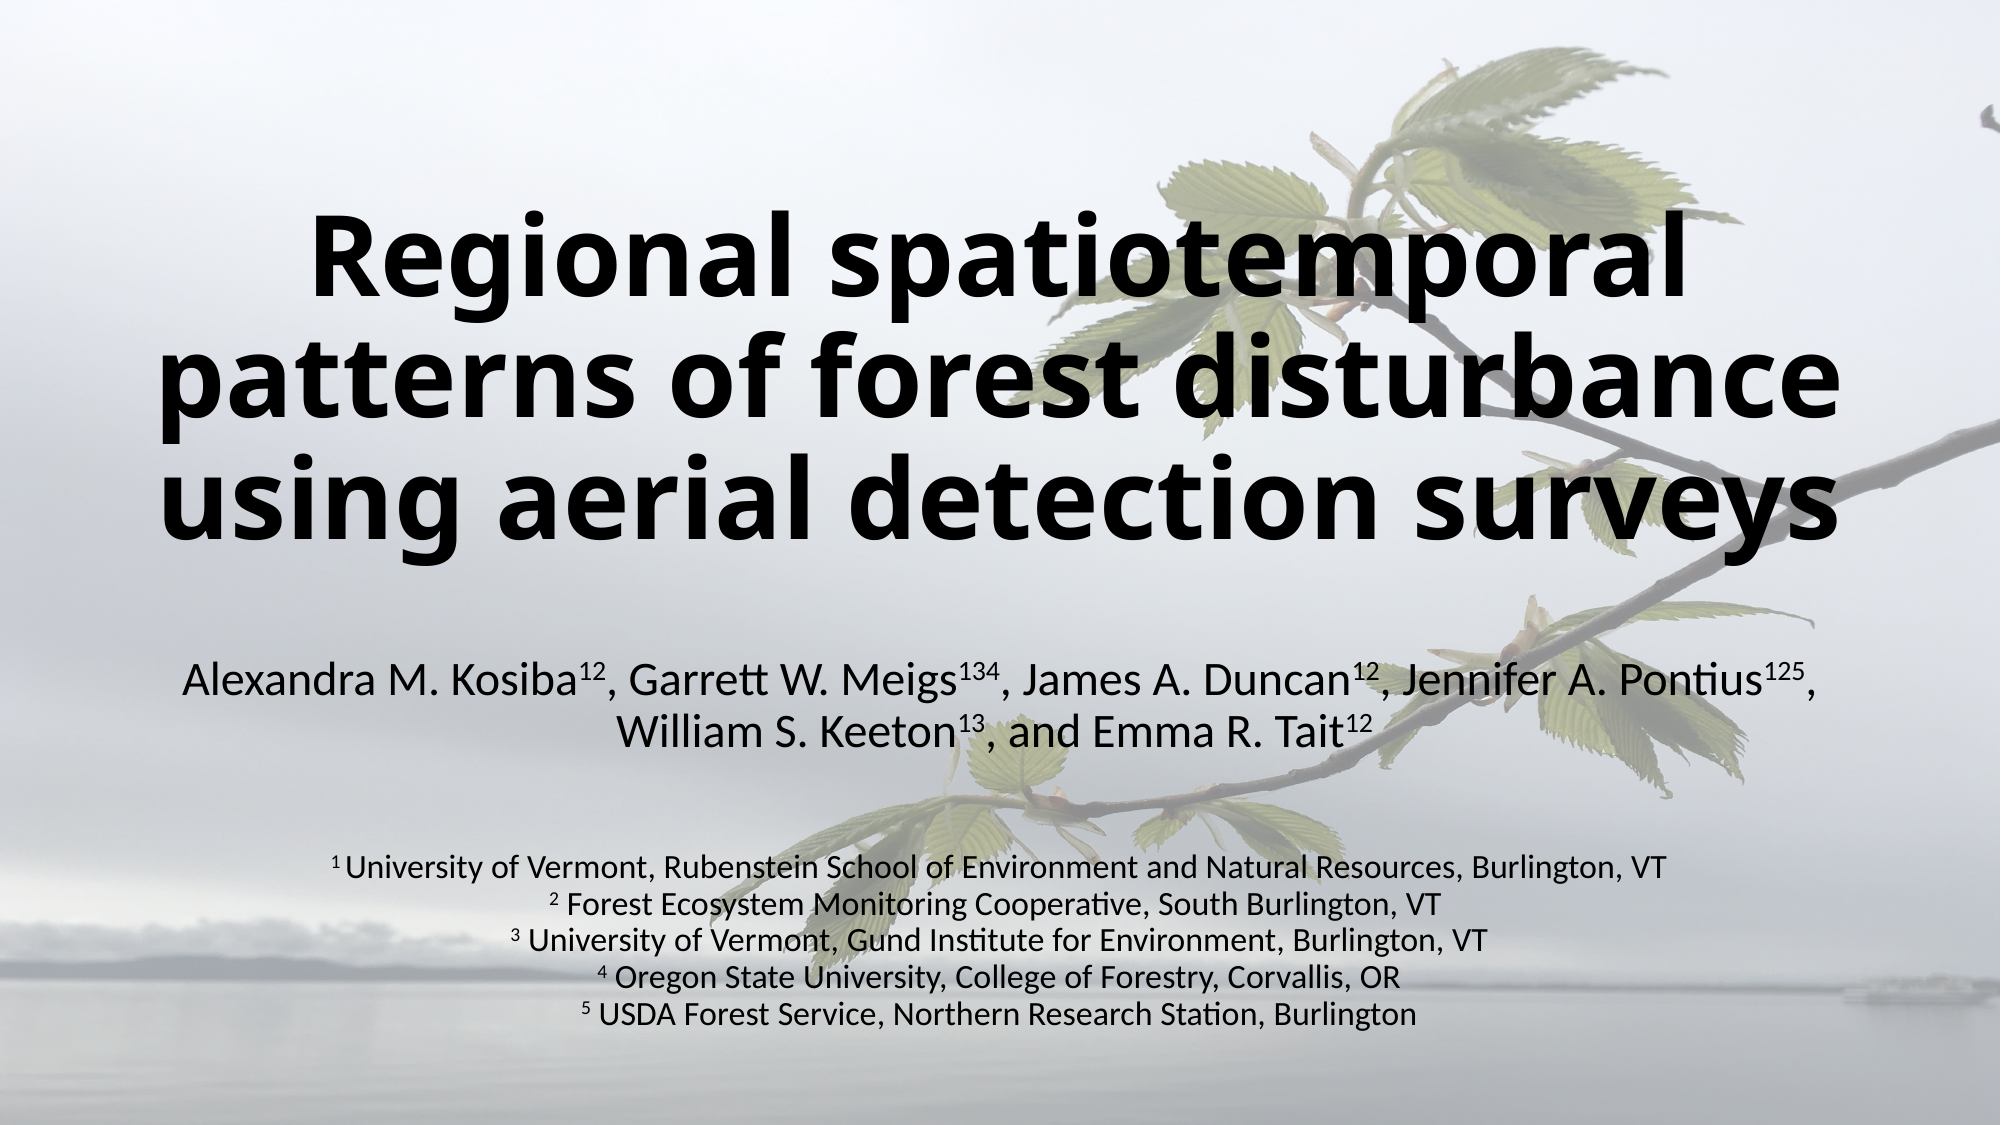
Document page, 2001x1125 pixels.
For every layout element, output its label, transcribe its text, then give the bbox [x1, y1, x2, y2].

subtitle Alexandra M. Kosiba12, Garrett W. Meigs134, James A. Duncan12, Jennifer A. Pontius125, William S. Keeton13, and Emma R. Tait12 1 University of Vermont, Rubenstein School of Environment and Natural Resources, Burlington, VT 2 Forest Ecosystem Monitoring Cooperative, South Burlington, VT 3 University of Vermont, Gund Institute for Environment, Burlington, VT 4 Oregon State University, College of Forestry, Corvallis, OR 5 USDA Forest Service, Northern Research Station, Burlington [137, 646, 1862, 1042]
title Regional spatiotemporal patterns of forest disturbance using aerial detection surveys [137, 172, 1862, 572]
